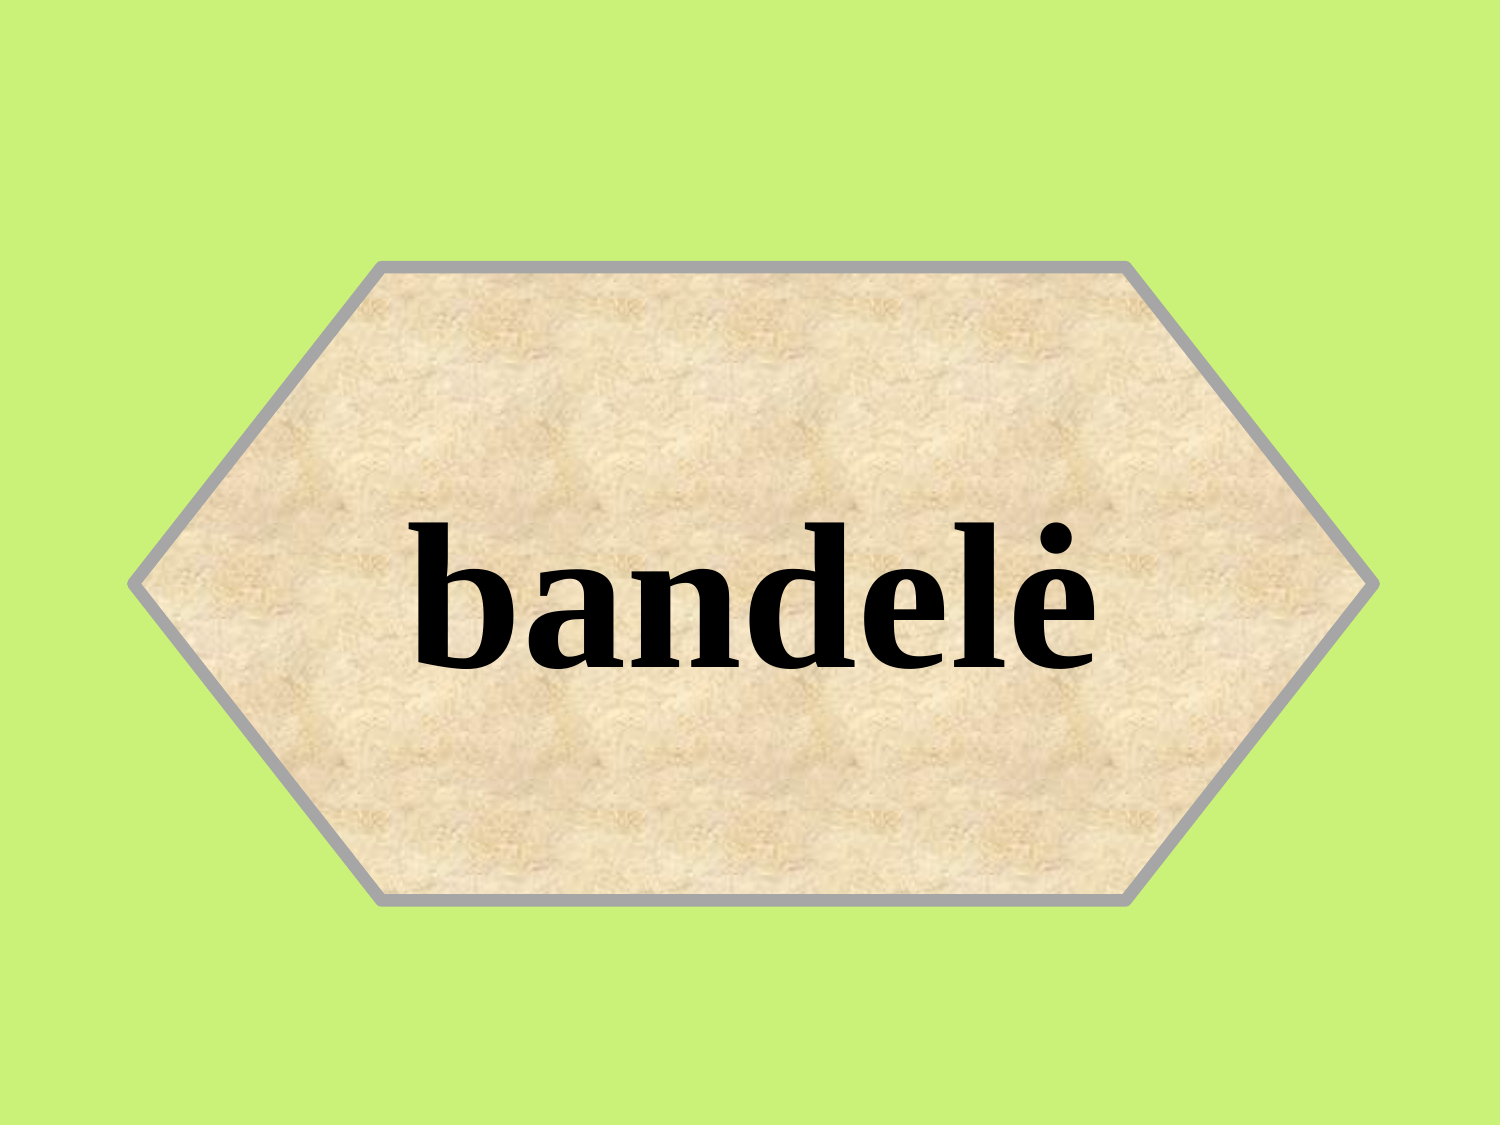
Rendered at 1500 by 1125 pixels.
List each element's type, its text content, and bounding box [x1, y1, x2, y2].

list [430, 314, 1000, 741]
text_box bandelė [131, 265, 1376, 903]
